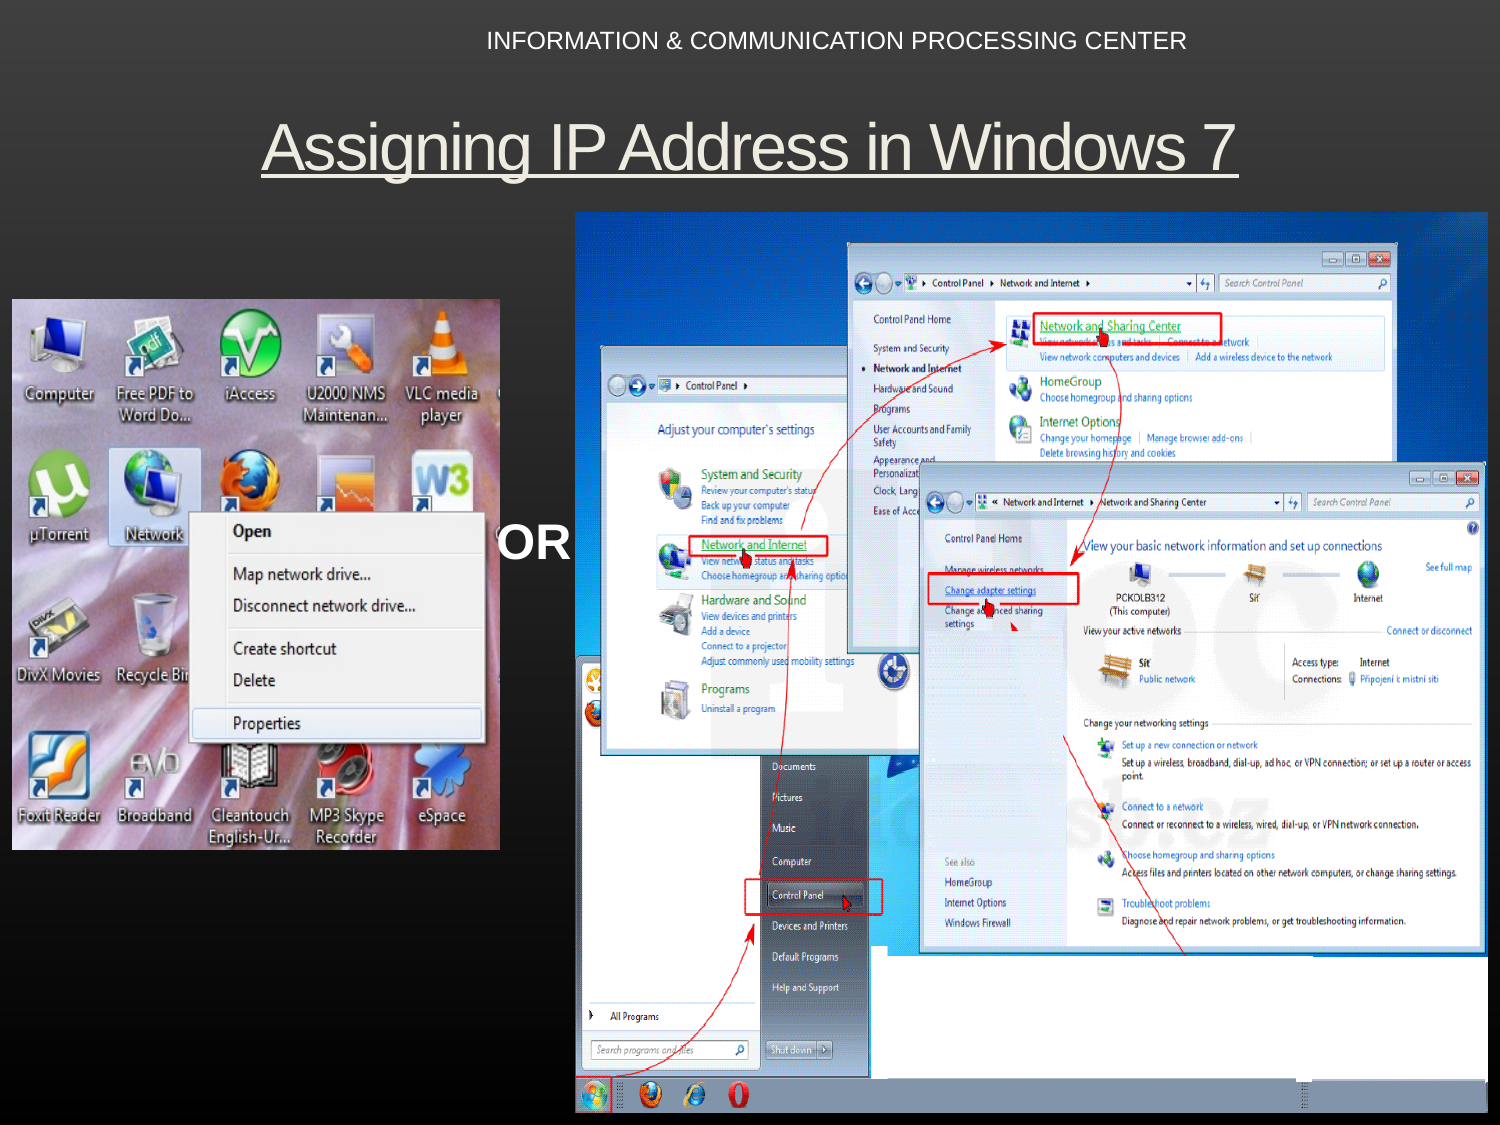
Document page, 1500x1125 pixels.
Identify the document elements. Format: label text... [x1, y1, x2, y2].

title Assigning IP Address in Windows 7 [75, 62, 1425, 225]
picture [574, 212, 1488, 1113]
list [12, 299, 501, 851]
text_box OR [509, 501, 571, 577]
footer INFORMATION & COMMUNICATION PROCESSING CENTER [450, 3, 1225, 75]
